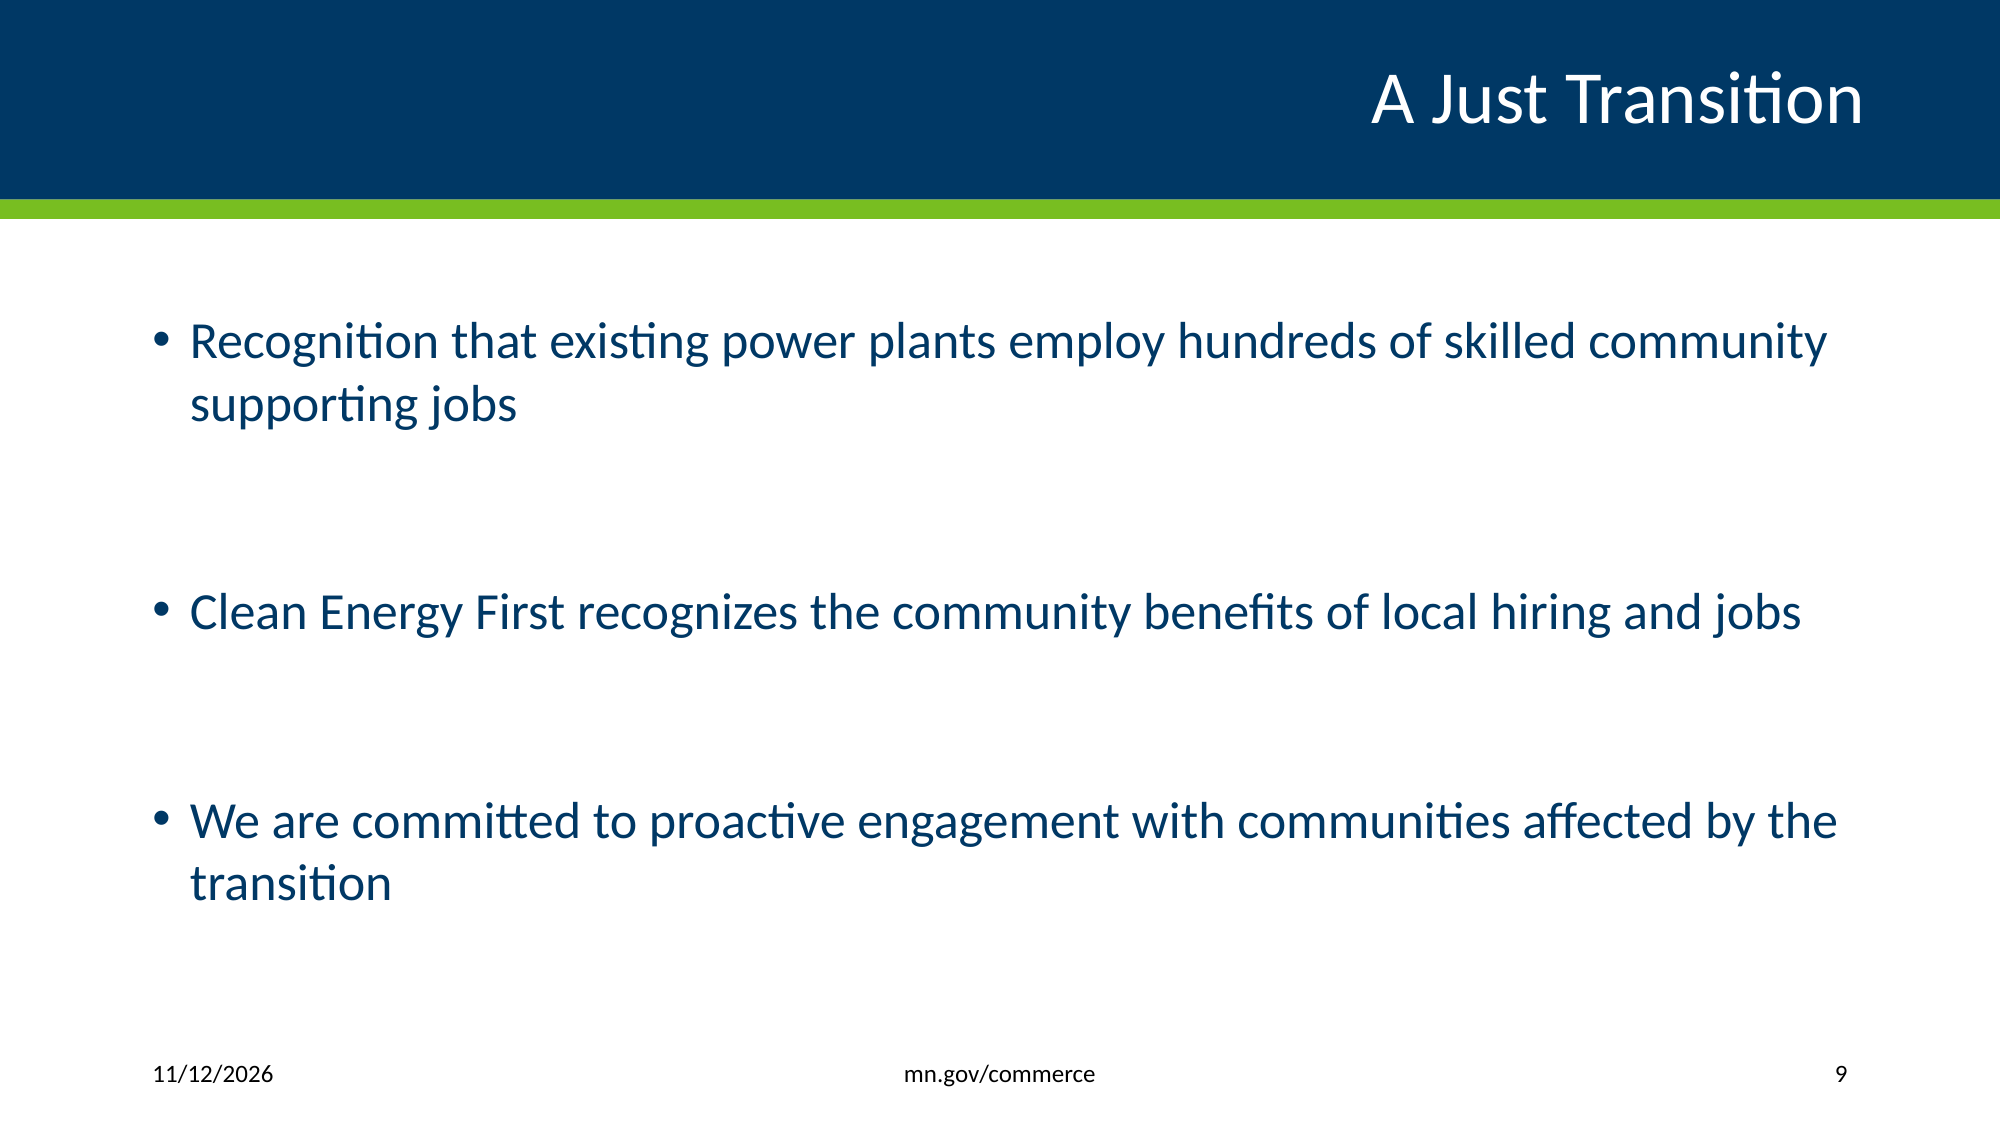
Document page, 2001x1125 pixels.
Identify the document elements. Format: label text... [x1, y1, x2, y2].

list Recognition that existing power plants employ hundreds of skilled community supporting jobs Clean Energy First recognizes the community benefits of local hiring and jobs We are committed to proactive engagement with communities affected by the transition [137, 299, 1863, 1033]
title A Just Transition [0, 0, 2000, 200]
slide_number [137, 1042, 361, 1103]
slide_number 9 [1622, 1042, 1863, 1103]
footer mn.gov/commerce [541, 1042, 1459, 1103]
